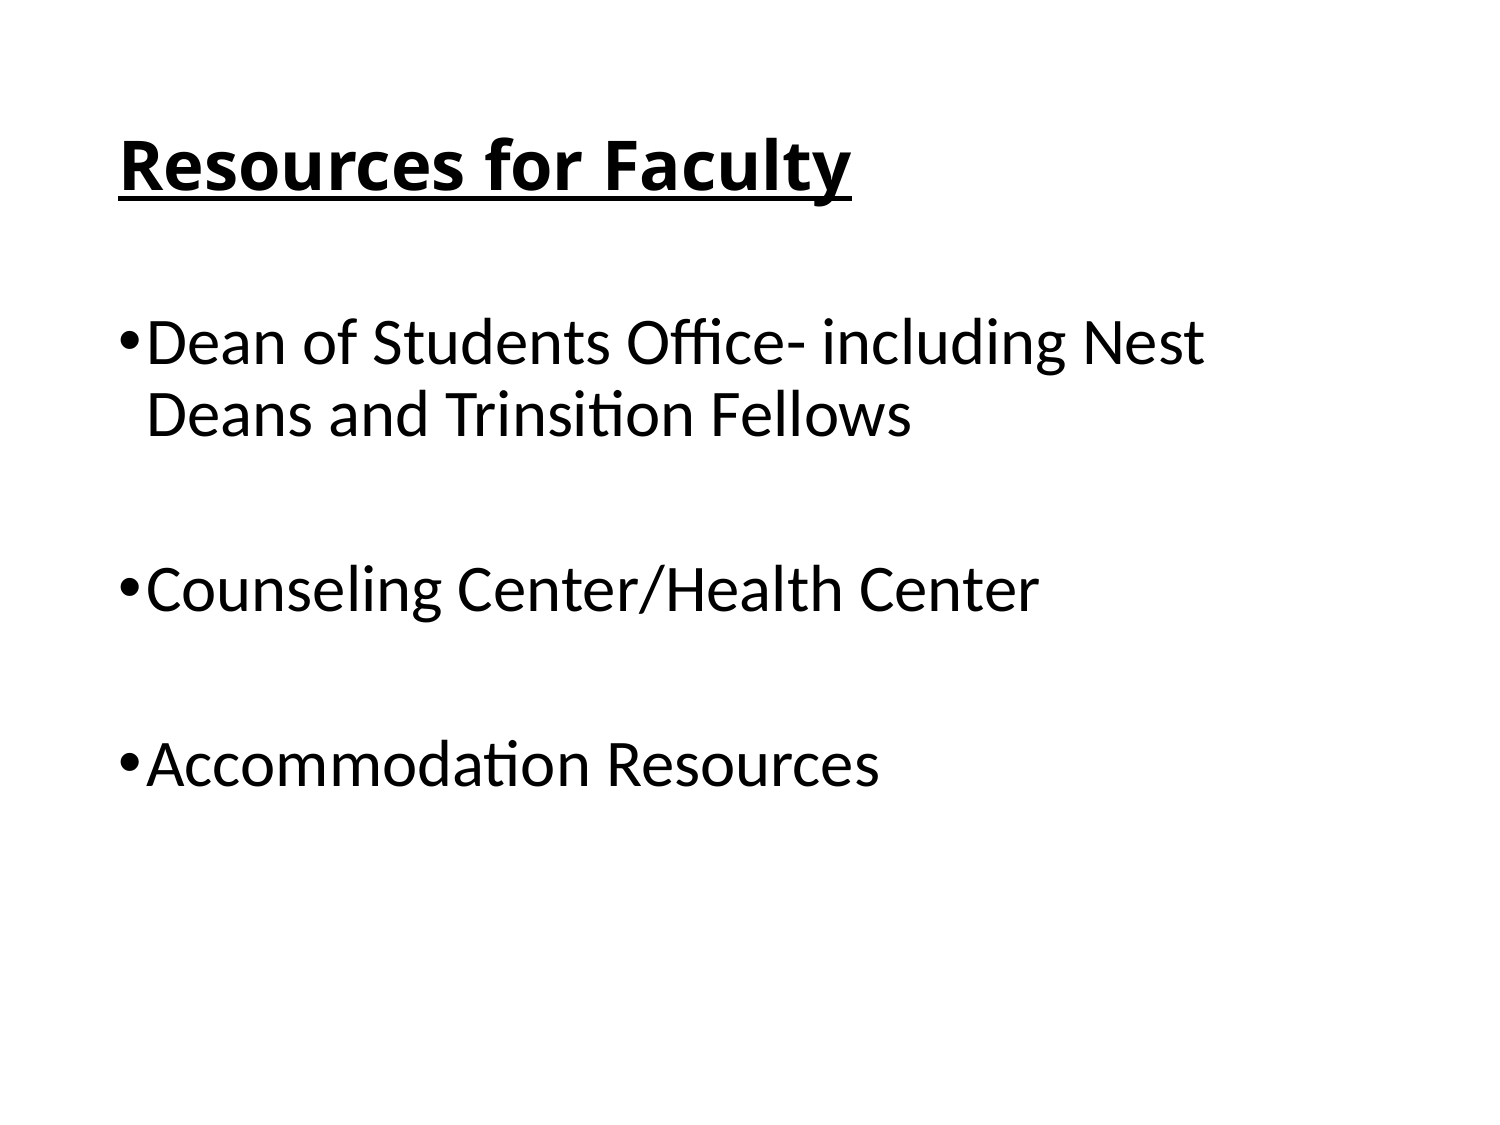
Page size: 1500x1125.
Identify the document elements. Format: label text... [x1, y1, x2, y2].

title Resources for Faculty [103, 59, 1397, 278]
list Dean of Students Office- including Nest Deans and Trinsition Fellows Counseling Center/Health Center Accommodation Resources [103, 299, 1397, 1014]
